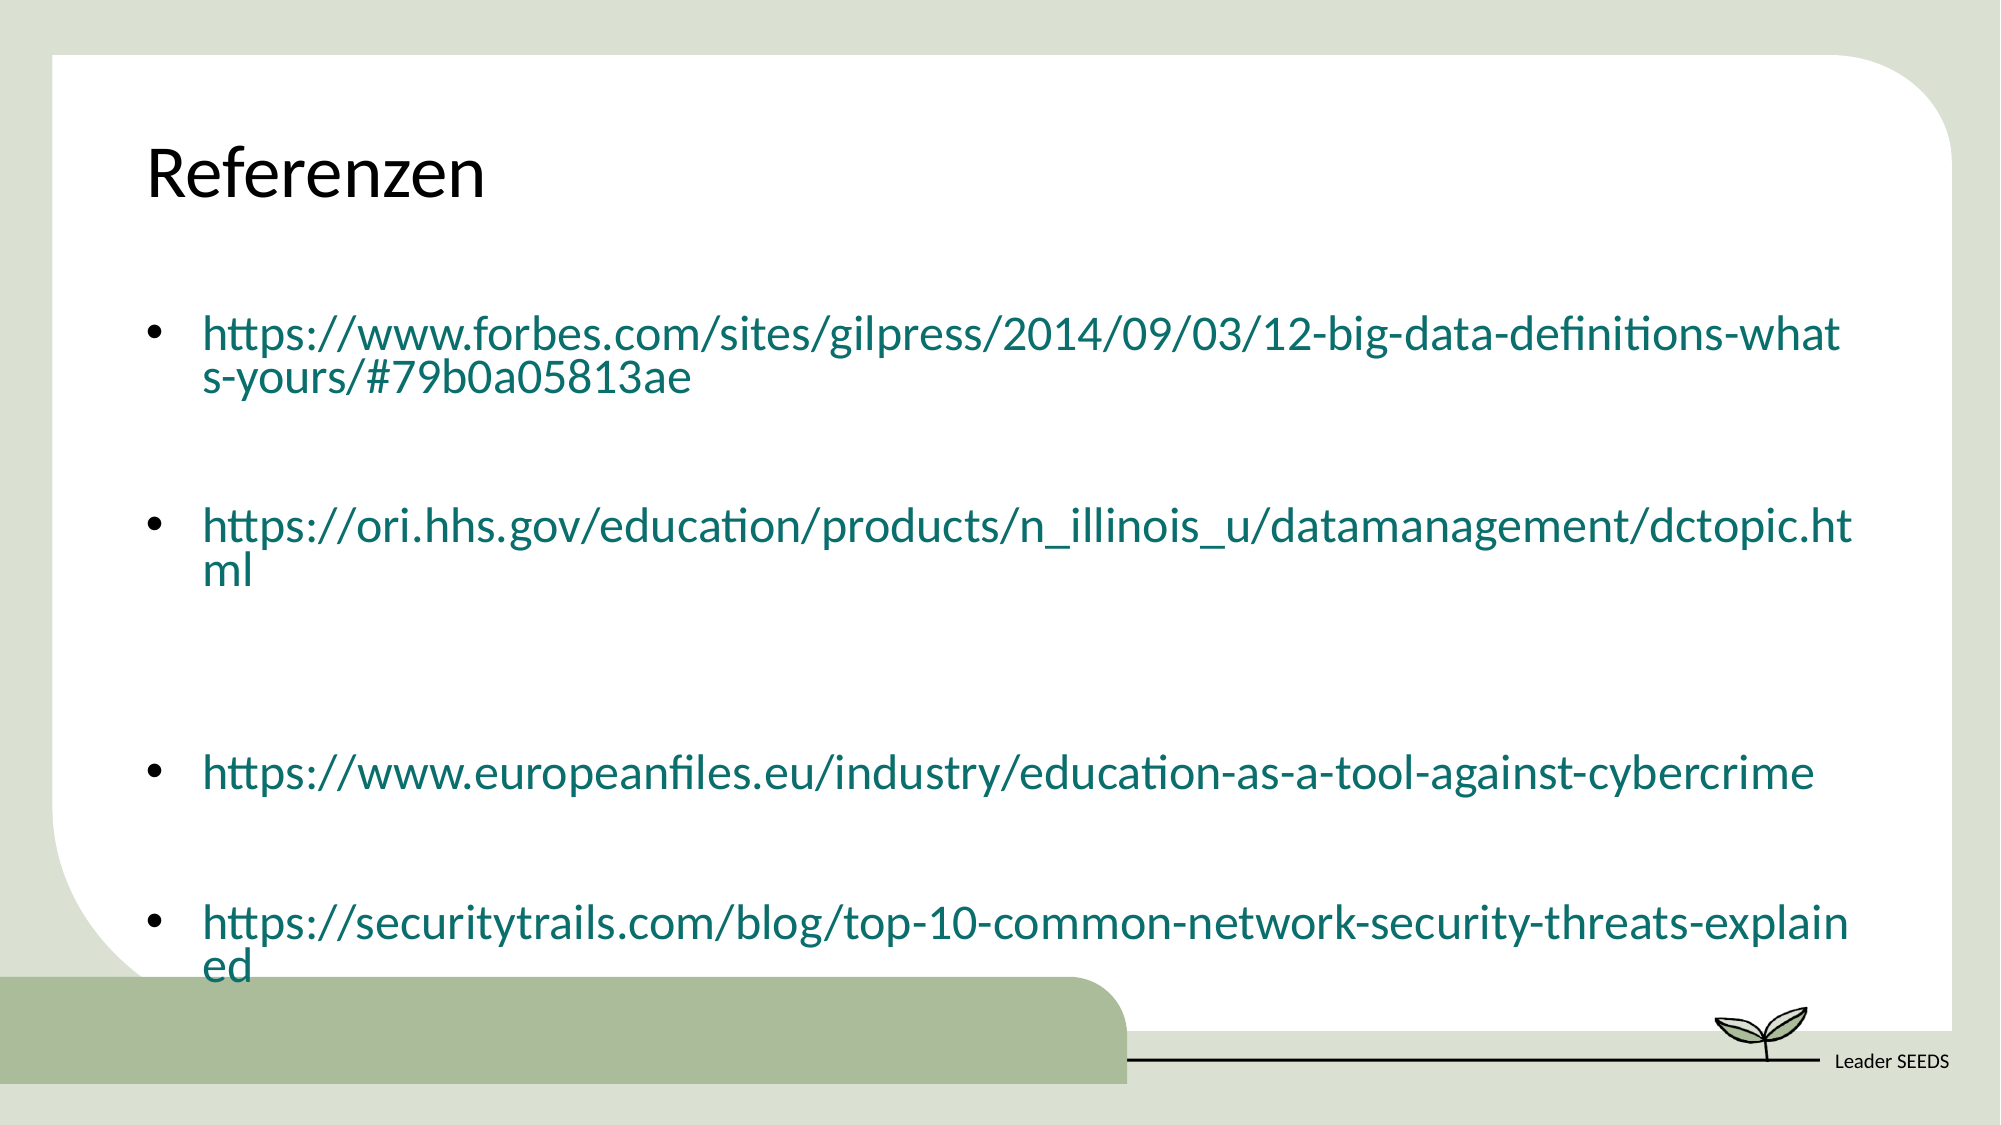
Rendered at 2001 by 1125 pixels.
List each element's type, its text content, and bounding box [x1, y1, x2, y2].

list https://www.forbes.com/sites/gilpress/2014/09/03/12-big-data-definitions-whats-yours/#79b0a05813ae https://ori.hhs.gov/education/products/n_illinois_u/datamanagement/dctopic.html https://www.europeanfiles.eu/industry/education-as-a-tool-against-cybercrime https://securitytrails.com/blog/top-10-common-network-security-threats-explained [130, 299, 1869, 955]
list Referenzen [130, 124, 1869, 257]
